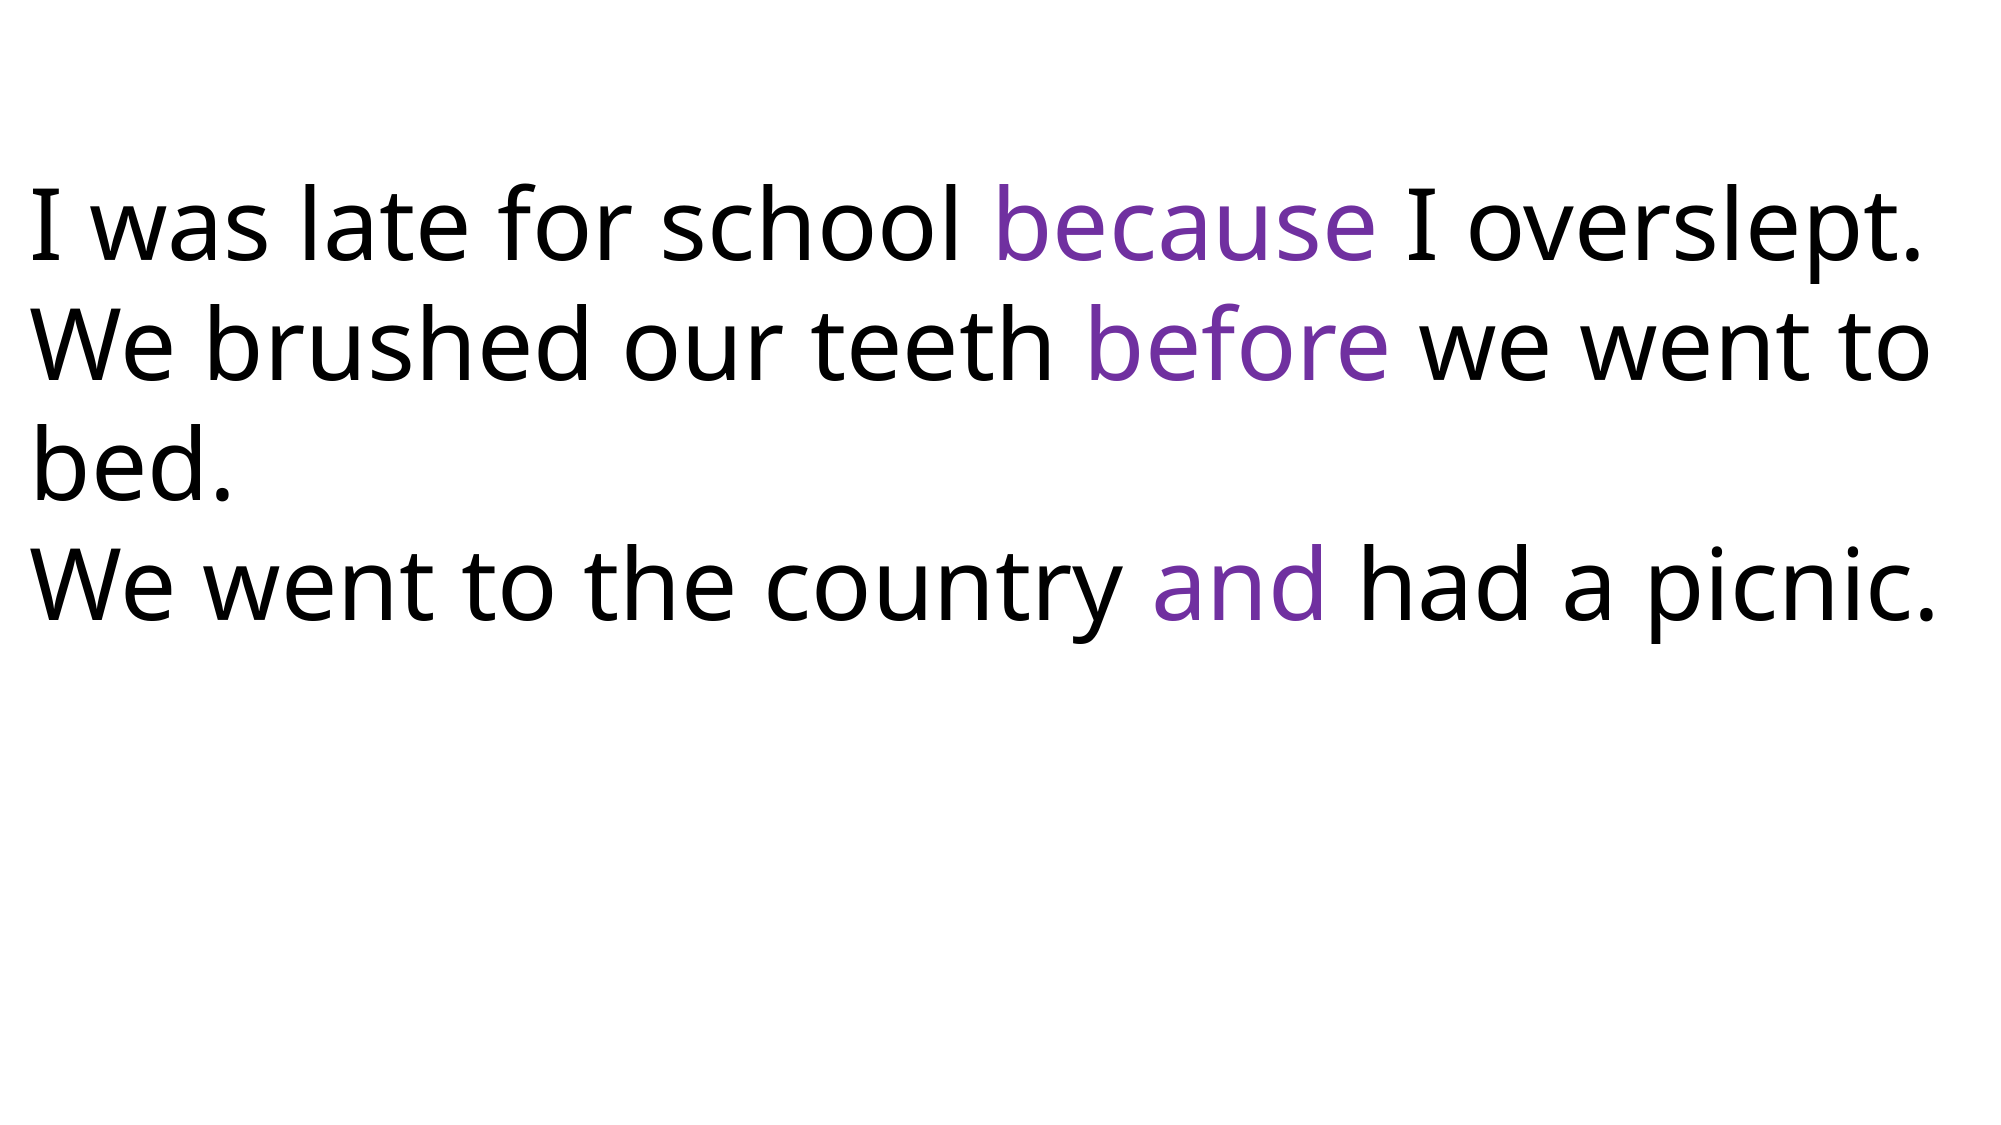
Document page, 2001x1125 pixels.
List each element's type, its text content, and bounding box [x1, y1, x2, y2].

text_box I was late for school because I overslept. We brushed our teeth before we went to bed. We went to the country and had a picnic. [15, 153, 2000, 648]
